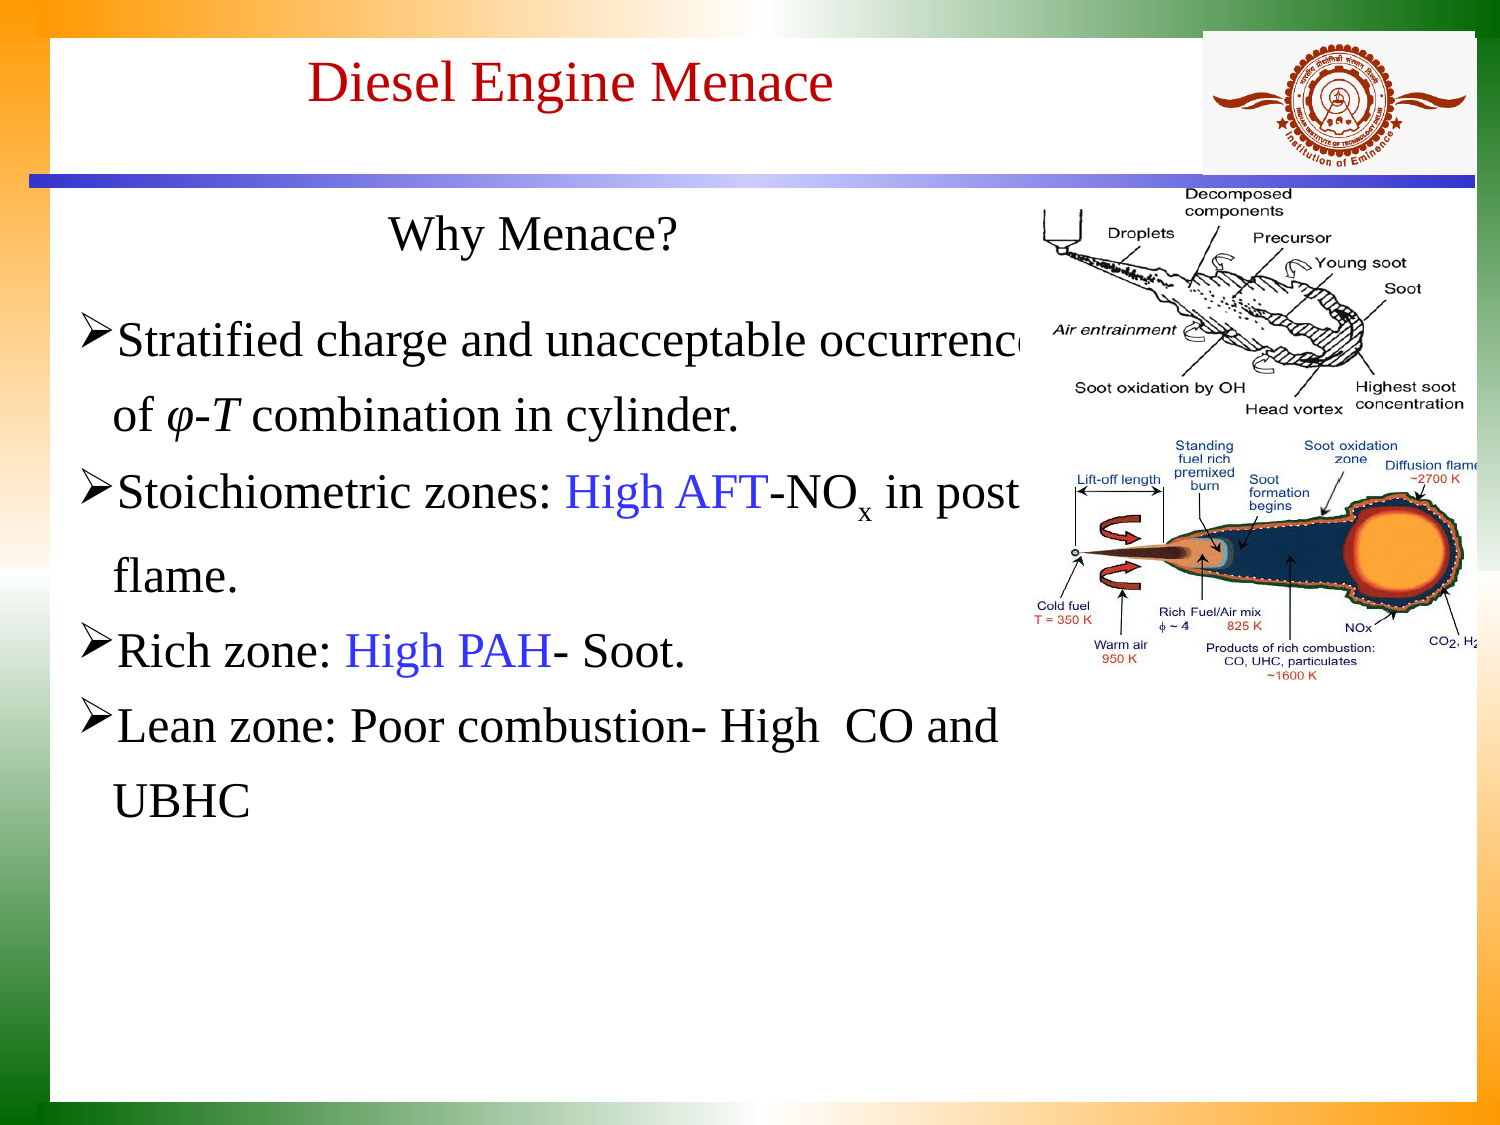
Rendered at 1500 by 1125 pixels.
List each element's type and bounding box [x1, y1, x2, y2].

text_box [0, 0, 1500, 1125]
